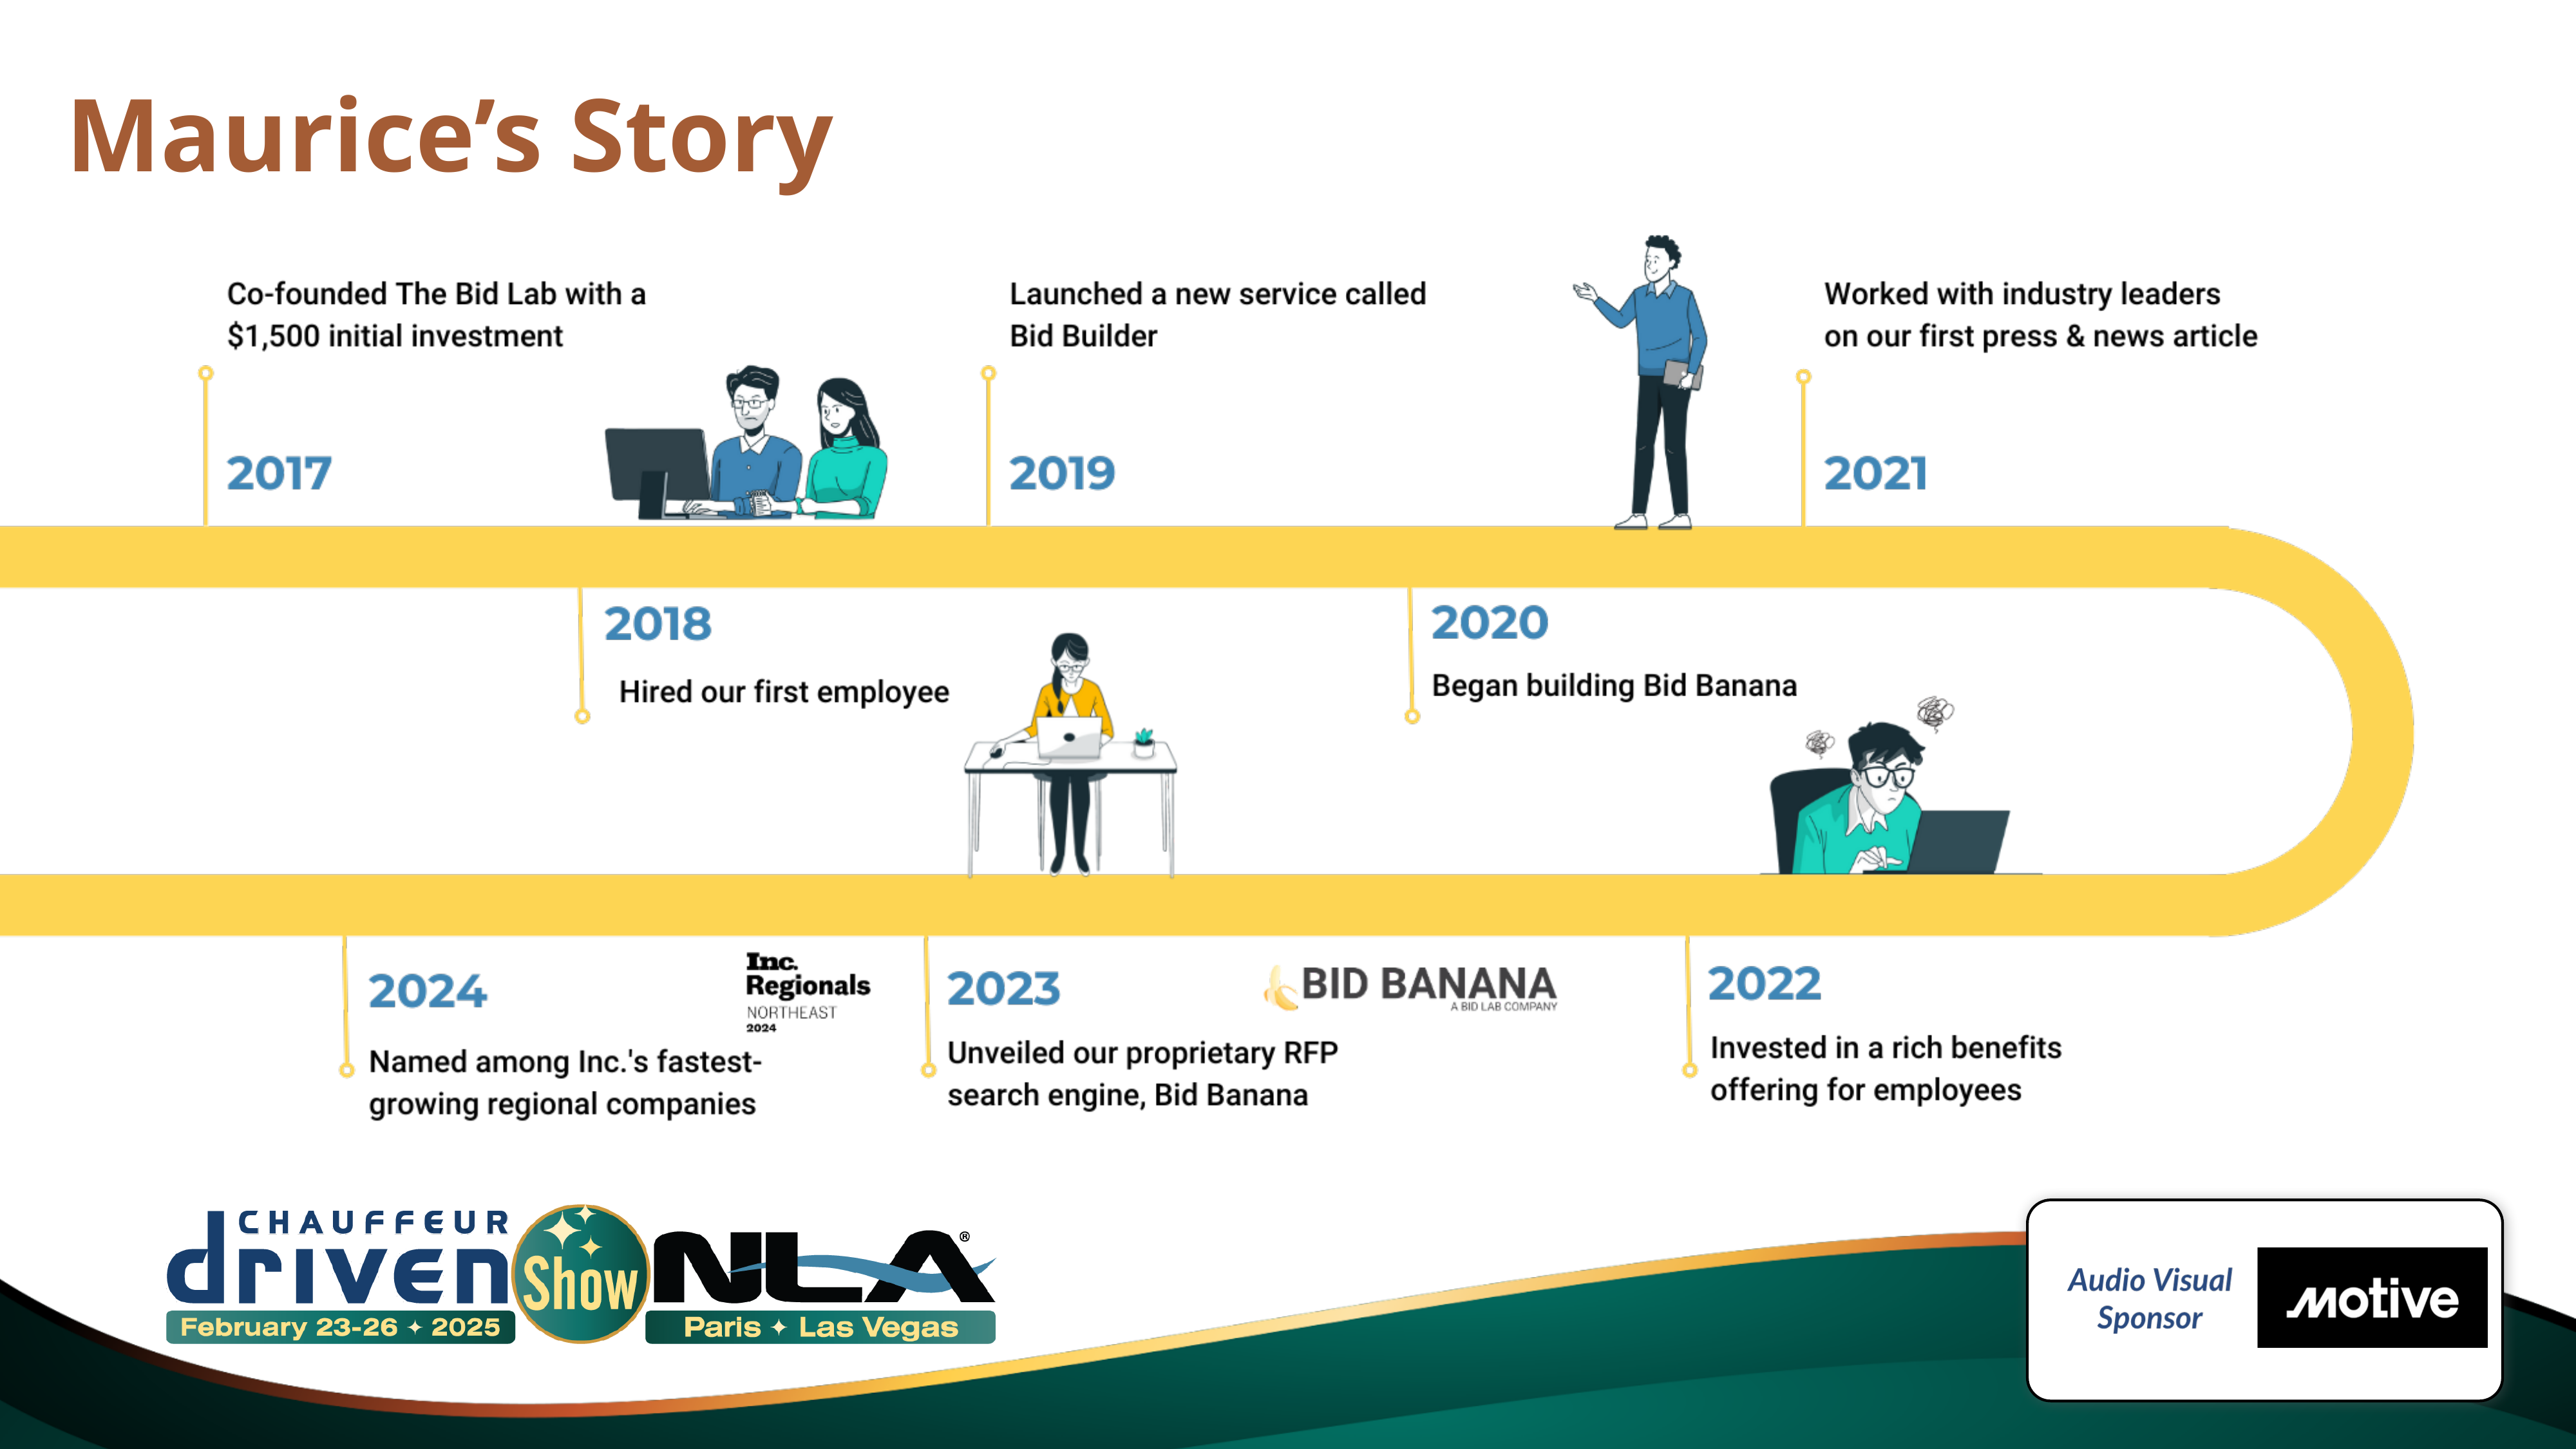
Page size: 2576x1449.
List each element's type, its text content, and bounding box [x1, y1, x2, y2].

text_box [2446, 1200, 2498, 1209]
picture [0, 225, 2576, 1449]
text_box Maurice’s Story [61, 66, 2103, 197]
